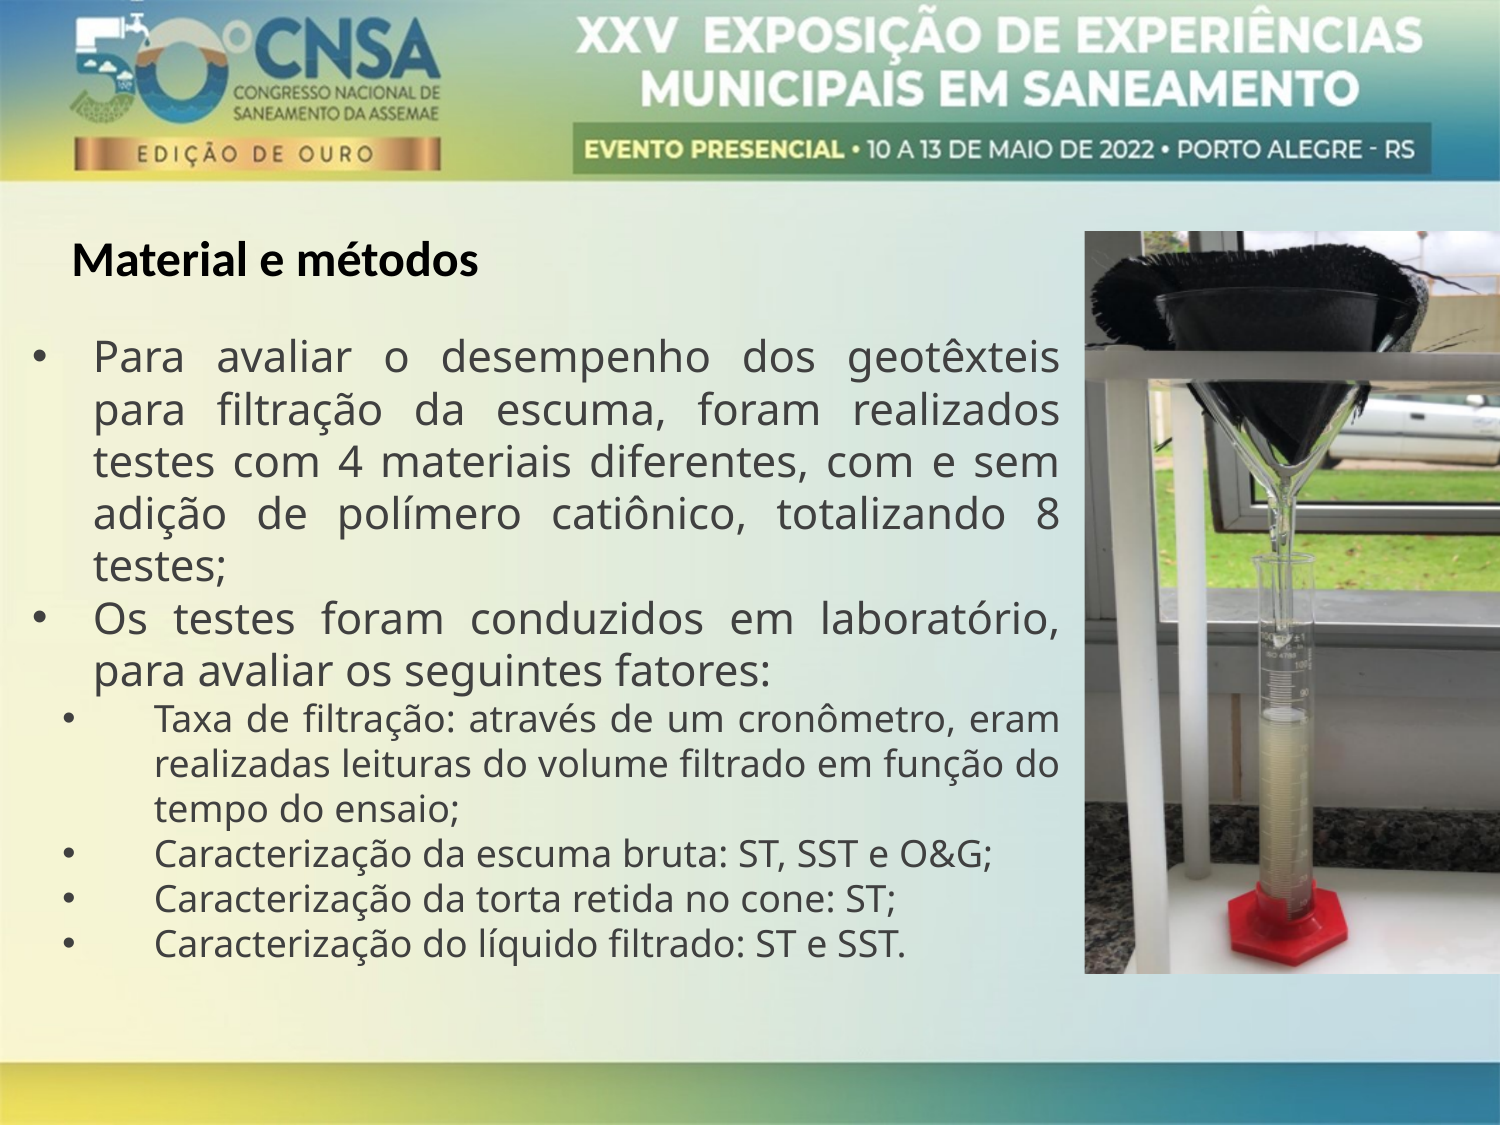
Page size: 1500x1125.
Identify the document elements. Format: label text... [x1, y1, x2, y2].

picture [0, 0, 1500, 1125]
text_box Para avaliar o desempenho dos geotêxteis para filtração da escuma, foram realizados testes com 4 materiais diferentes, com e sem adição de polímero catiônico, totalizando 8 testes; Os testes foram conduzidos em laboratório, para avaliar os seguintes fatores: Taxa de filtração: através de um cronômetro, eram realizadas leituras do volume filtrado em função do tempo do ensaio; Caracterização da escuma bruta: ST, SST e O&G; Caracterização da torta retida no cone: ST; Caracterização do líquido filtrado: ST e SST. [17, 321, 1076, 974]
subtitle Material e métodos [56, 226, 1332, 1006]
